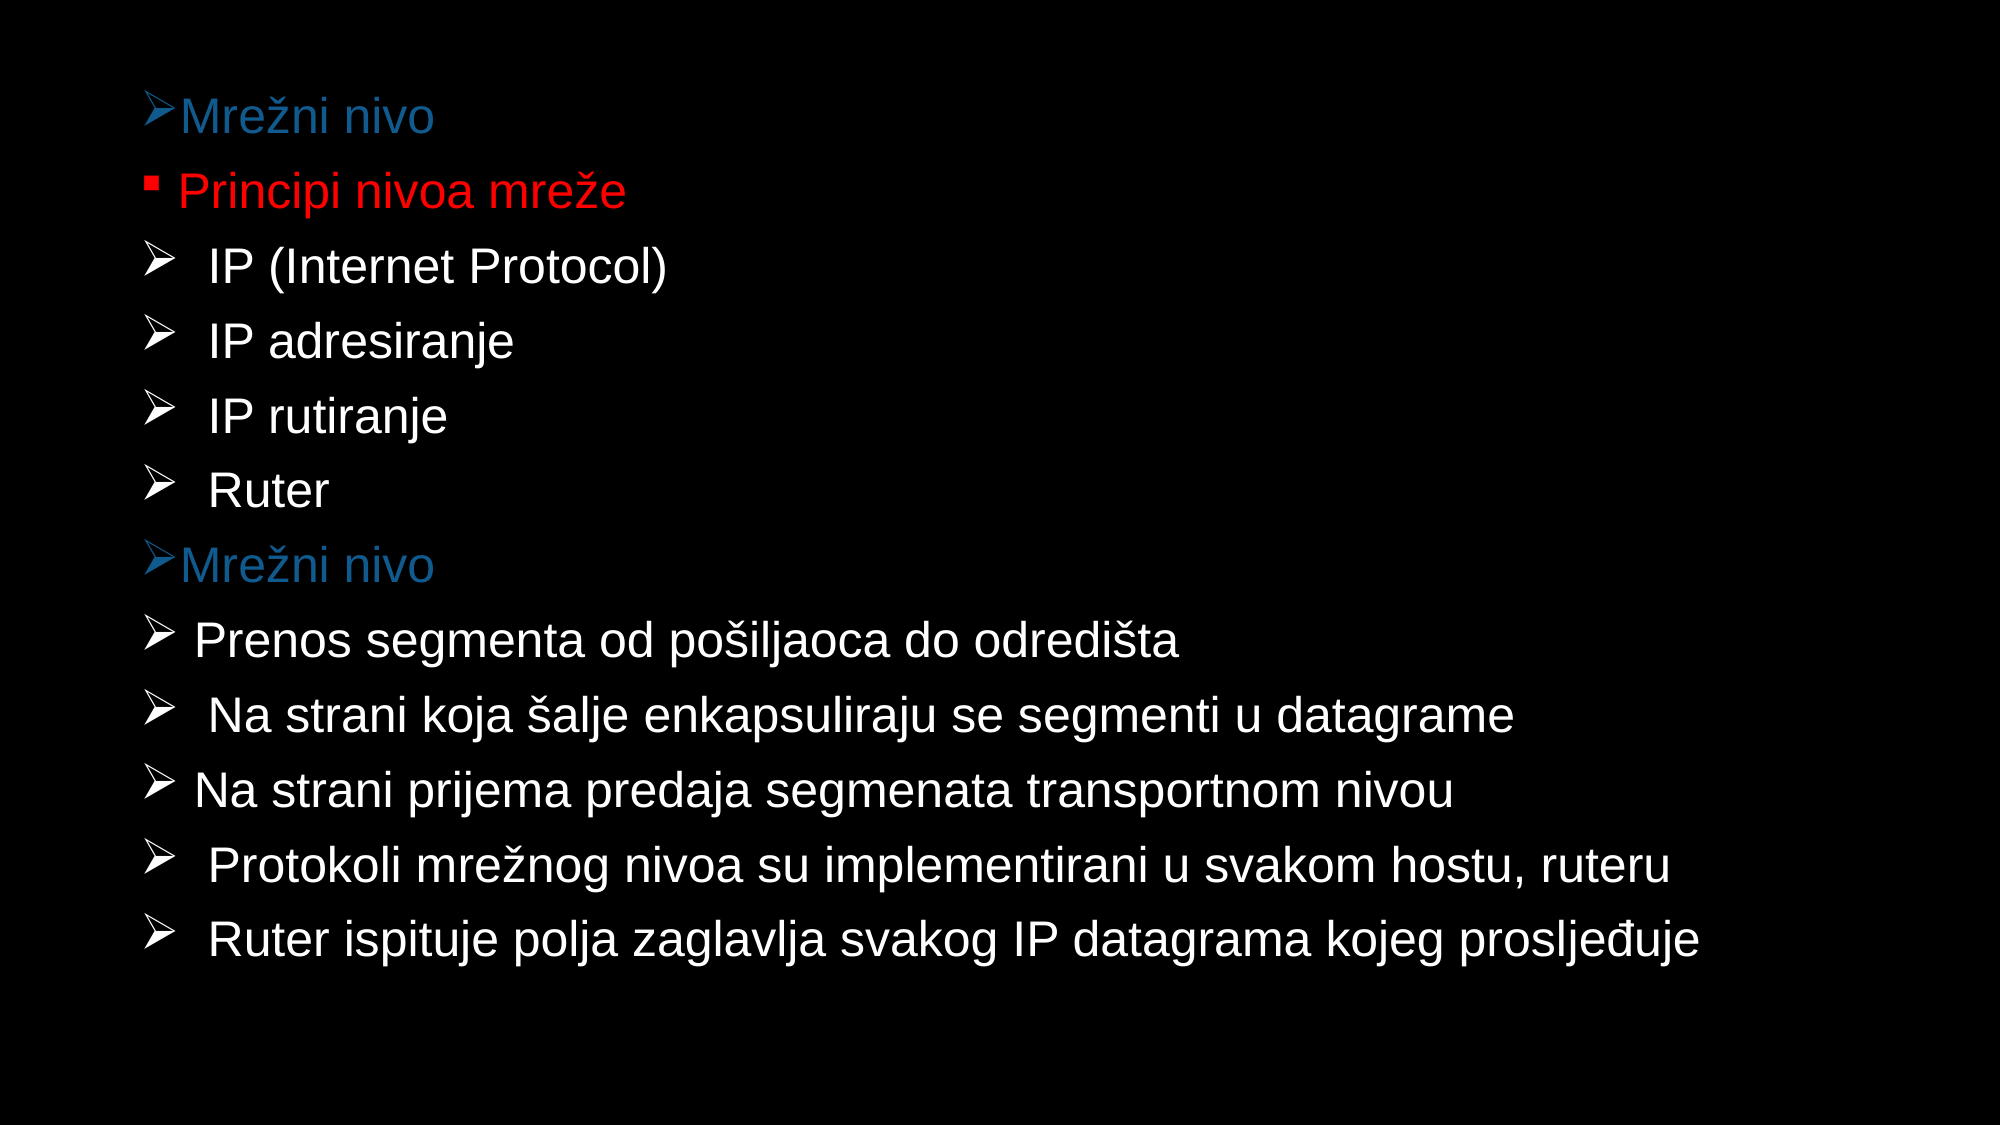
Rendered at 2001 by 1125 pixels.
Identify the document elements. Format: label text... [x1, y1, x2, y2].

list Mrežni nivo Principi nivoa mreže IP (Internet Protocol) IP adresiranje IP rutiranje Ruter Mrežni nivo Prenos segmenta od pošiljaoca do odredišta Na strani koja šalje enkapsuliraju se segmenti u datagrame Na strani prijema predaja segmenata transportnom nivou Protokoli mrežnog nivoa su implementirani u svakom hostu, ruteru Ruter ispituje polja zaglavlja svakog IP datagrama kojeg prosljeđuje [125, 83, 1875, 1080]
